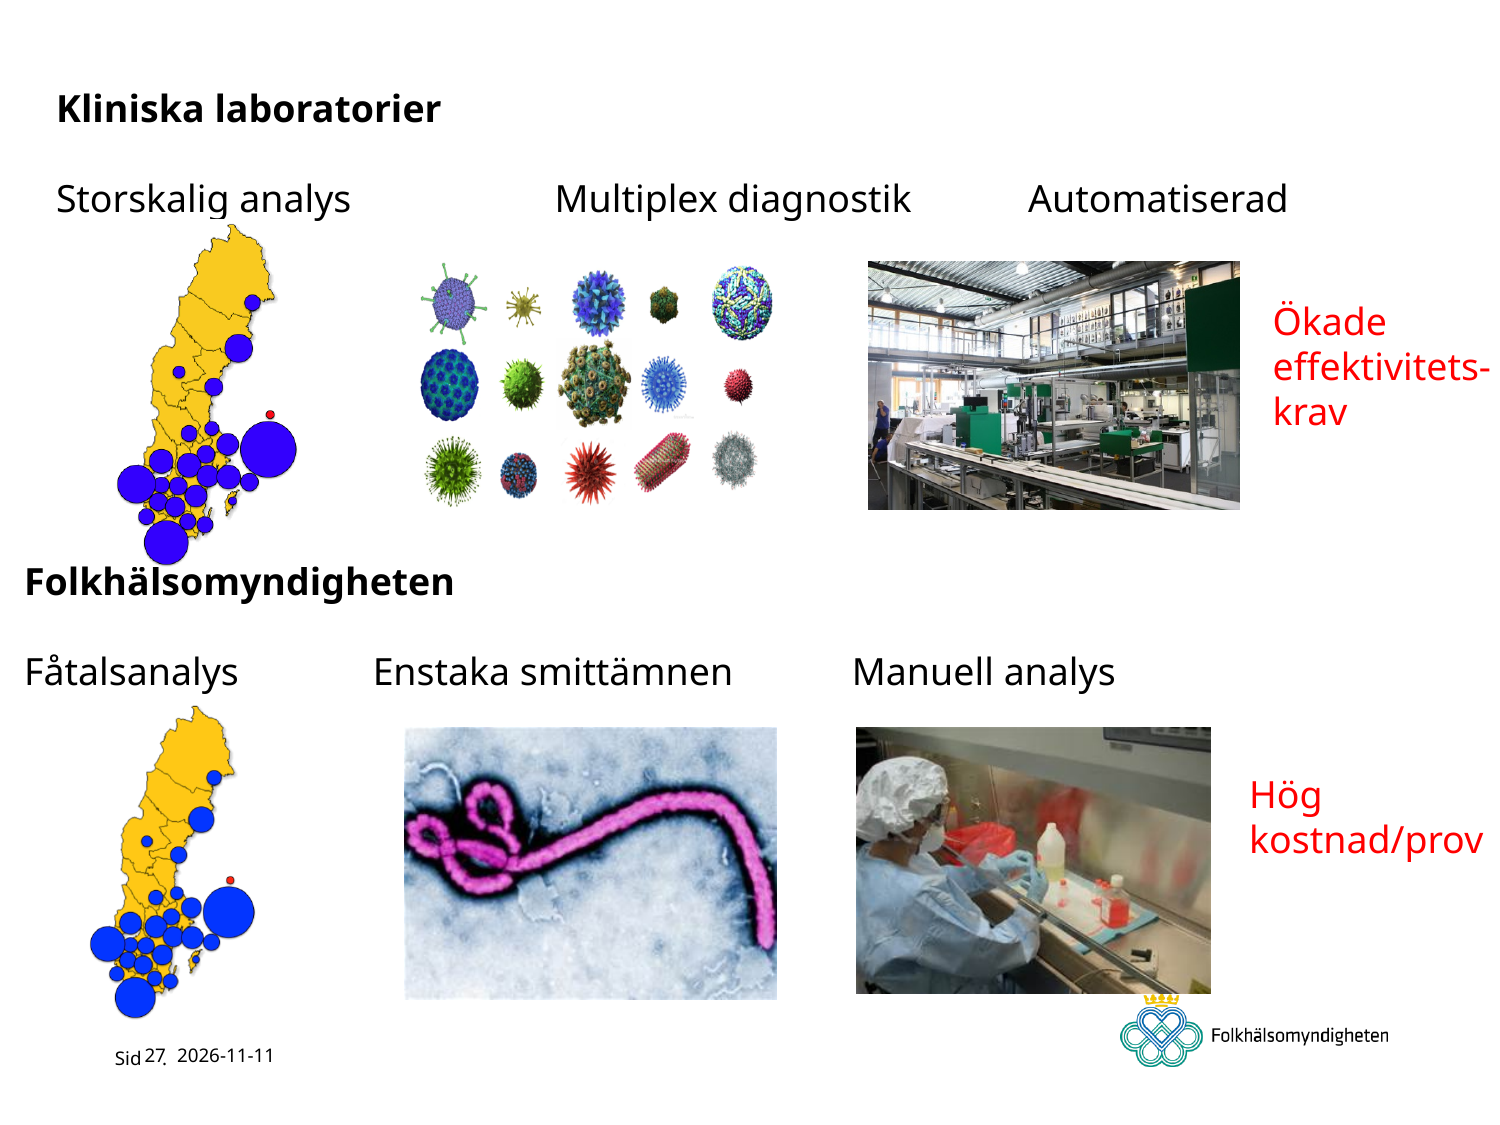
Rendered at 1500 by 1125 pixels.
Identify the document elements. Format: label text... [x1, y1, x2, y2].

picture [88, 701, 266, 1020]
slide_number 27 [116, 1039, 167, 1070]
text_box Folkhälsomyndigheten Fåtalsanalys Enstaka smittämnen Manuell analys [9, 550, 1333, 701]
picture [867, 261, 1241, 511]
text_box Hög kostnad/prov [1234, 764, 1500, 914]
picture [856, 727, 1388, 1067]
picture [404, 727, 777, 1000]
picture [115, 219, 310, 567]
picture [418, 261, 777, 511]
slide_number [177, 1039, 306, 1070]
text_box Kliniska laboratorier Storskalig analys Multiplex diagnostik Automatiserad [41, 77, 1329, 227]
text_box Ökade effektivitets-krav [1257, 290, 1500, 441]
